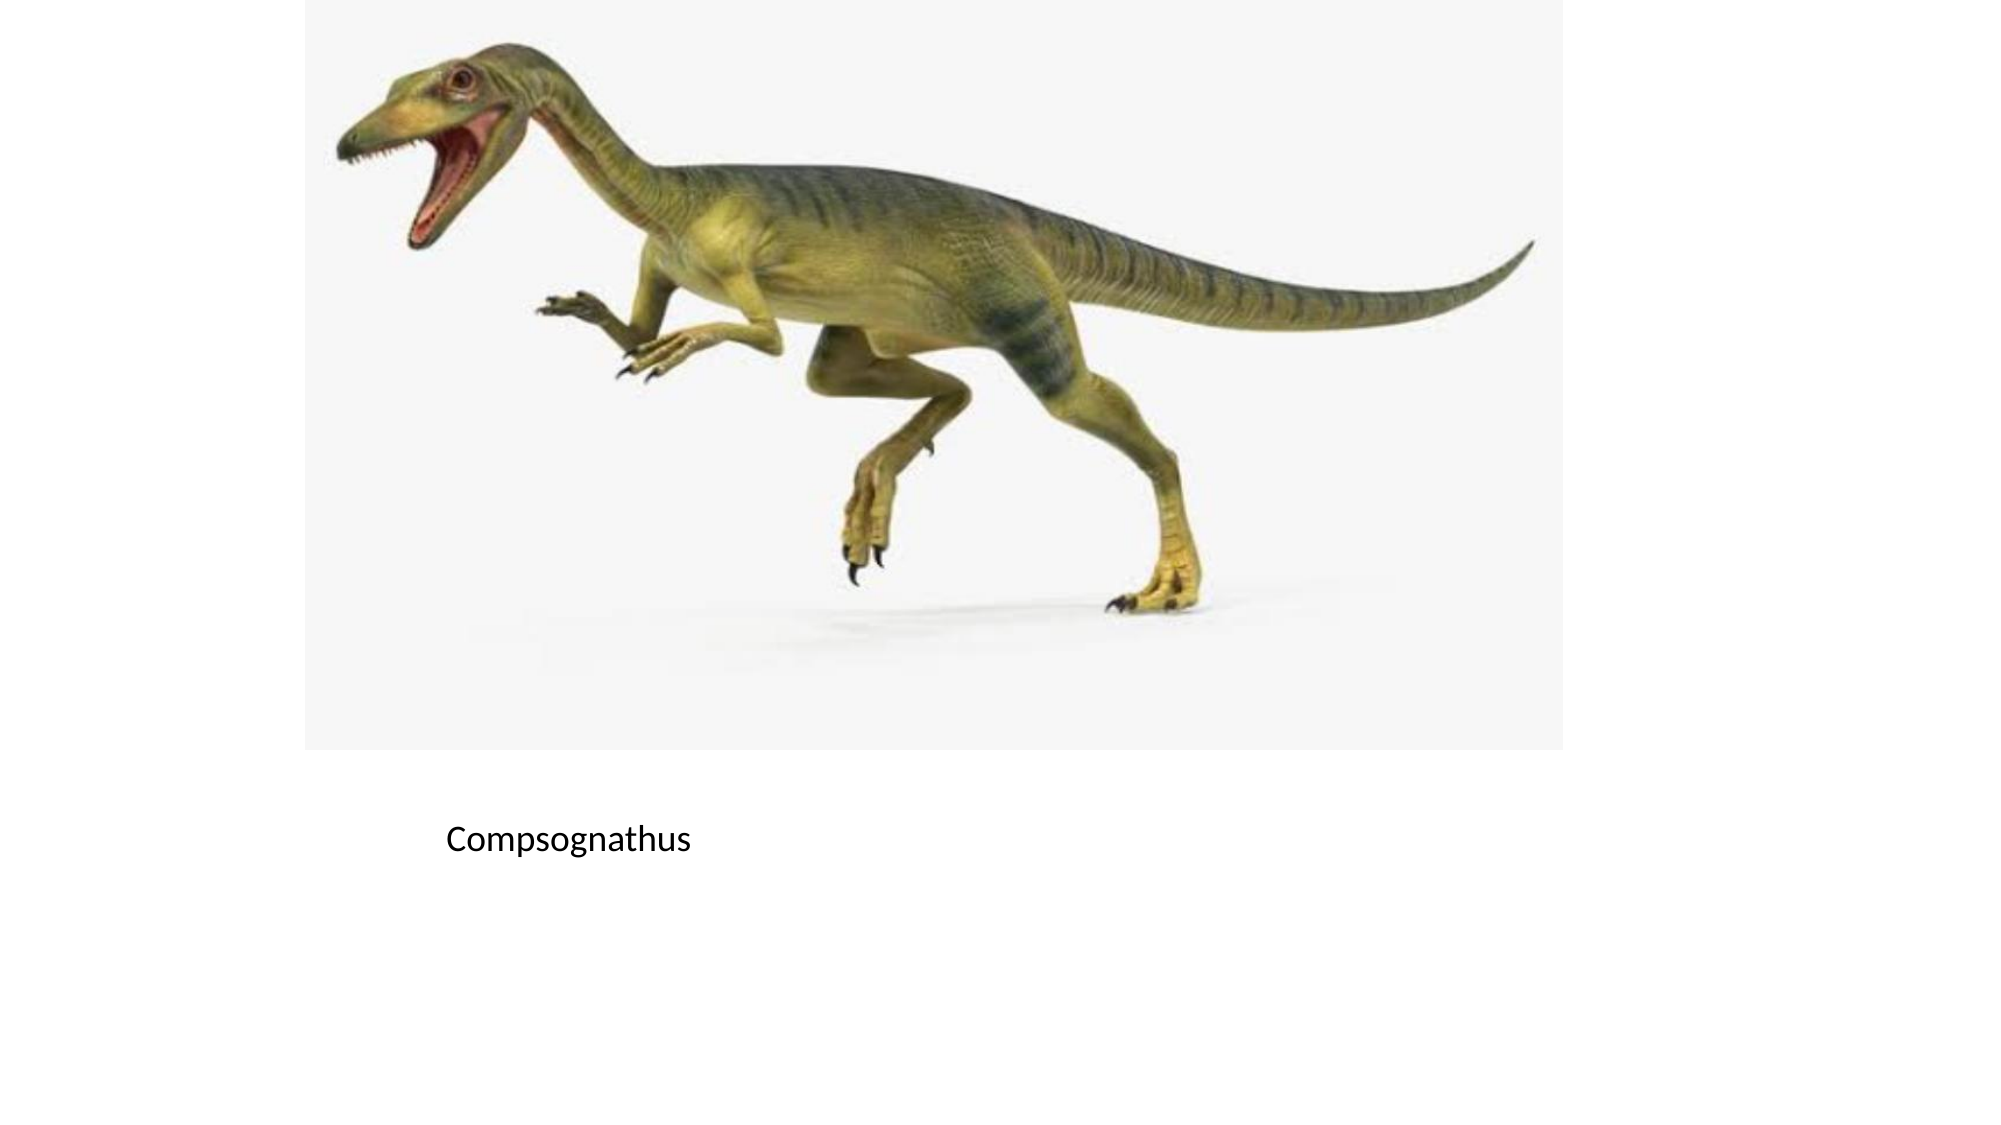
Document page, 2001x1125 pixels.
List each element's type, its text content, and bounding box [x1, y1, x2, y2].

text_box Compsognathus [431, 806, 1504, 867]
picture [305, 0, 1563, 750]
